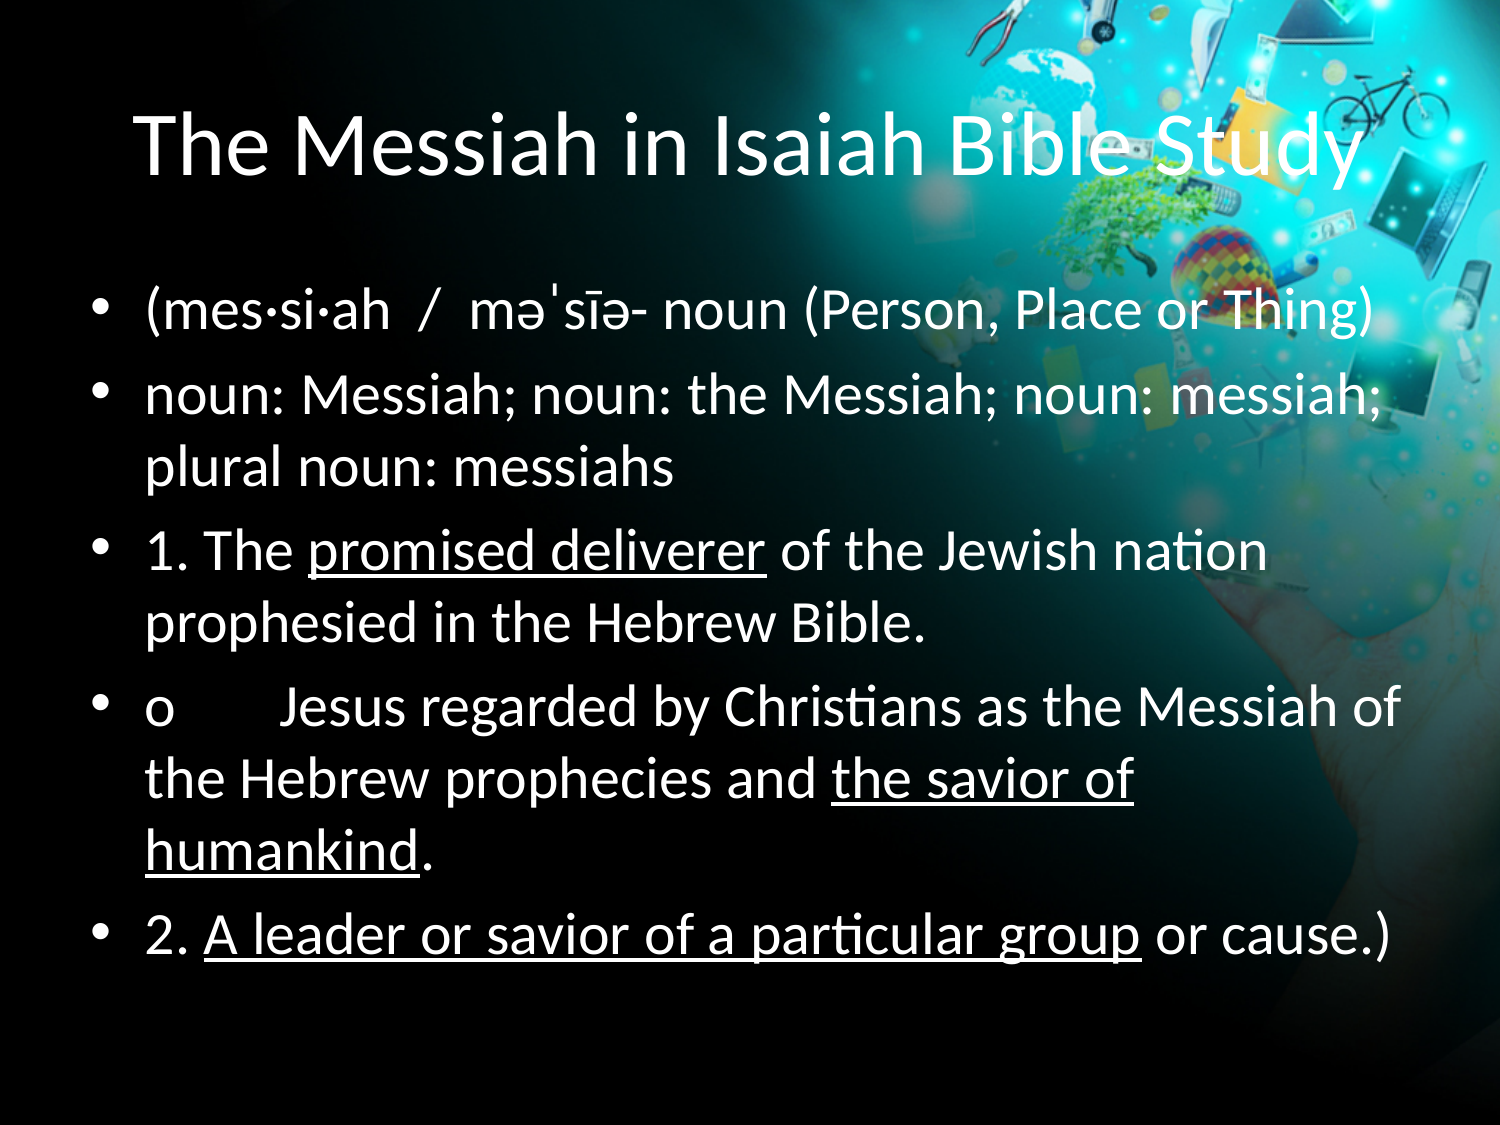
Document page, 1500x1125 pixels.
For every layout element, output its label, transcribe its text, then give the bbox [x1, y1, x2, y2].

list (mes·si·ah / məˈsīə- noun (Person, Place or Thing) noun: Messiah; noun: the Messiah; noun: messiah; plural noun: messiahs 1. The promised deliverer of the Jewish nation prophesied in the Hebrew Bible. o Jesus regarded by Christians as the Messiah of the Hebrew prophecies and the savior of humankind. 2. A leader or savior of a particular group or cause.) [75, 262, 1425, 1005]
picture [0, 0, 1500, 1125]
title The Messiah in Isaiah Bible Study [75, 45, 1425, 233]
